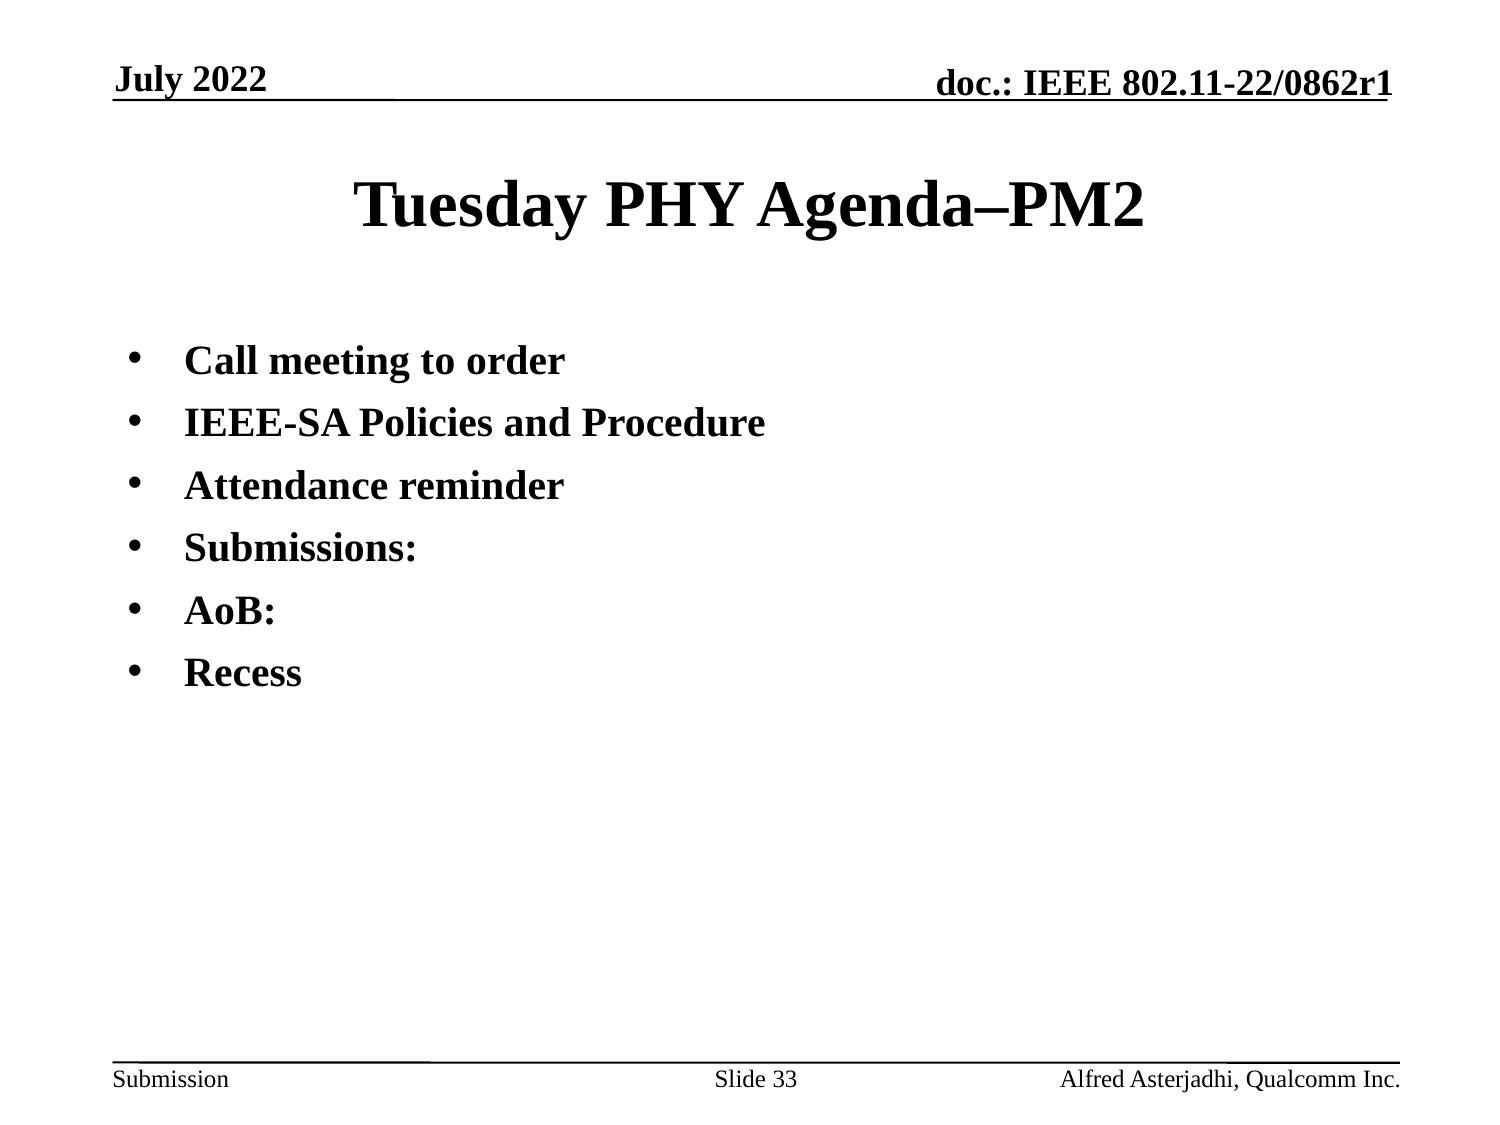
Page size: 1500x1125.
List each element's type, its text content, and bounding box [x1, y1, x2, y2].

slide_number Slide 33 [712, 1061, 800, 1123]
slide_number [114, 54, 423, 100]
list Call meeting to order IEEE-SA Policies and Procedure Attendance reminder Submissions: AoB: Recess [112, 324, 1388, 1000]
title Tuesday PHY Agenda–PM2 [112, 112, 1388, 288]
footer Alfred Asterjadhi, Qualcomm Inc. [878, 1061, 1402, 1093]
